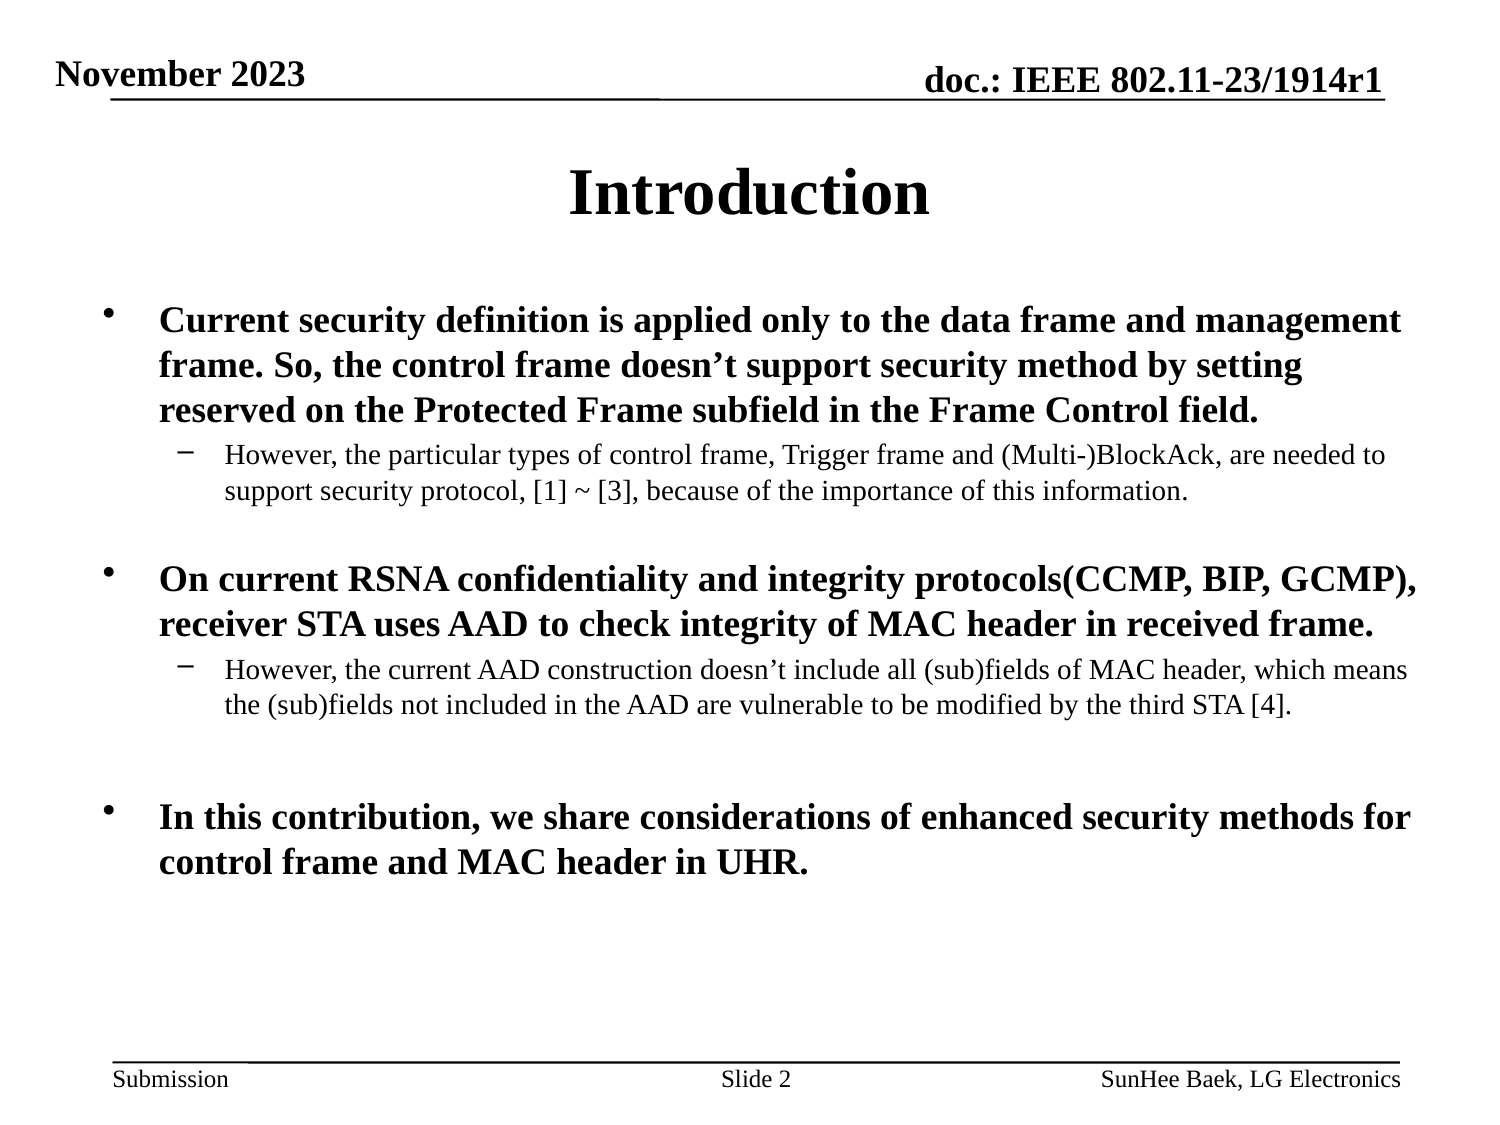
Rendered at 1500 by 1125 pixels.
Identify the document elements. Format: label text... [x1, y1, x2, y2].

title Introduction [112, 112, 1388, 263]
slide_number Slide 2 [712, 1061, 800, 1093]
footer SunHee Baek, LG Electronics [1096, 1061, 1402, 1093]
list Current security definition is applied only to the data frame and management frame. So, the control frame doesn’t support security method by setting reserved on the Protected Frame subfield in the Frame Control field. However, the particular types of control frame, Trigger frame and (Multi-)BlockAck, are needed to support security protocol, [1] ~ [3], because of the importance of this information. On current RSNA confidentiality and integrity protocols(CCMP, BIP, GCMP), receiver STA uses AAD to check integrity of MAC header in received frame. However, the current AAD construction doesn’t include all (sub)fields of MAC header, which means the (sub)fields not included in the AAD are vulnerable to be modified by the third STA [4]. In this contribution, we share considerations of enhanced security methods for control frame and MAC header in UHR. [87, 287, 1438, 1000]
